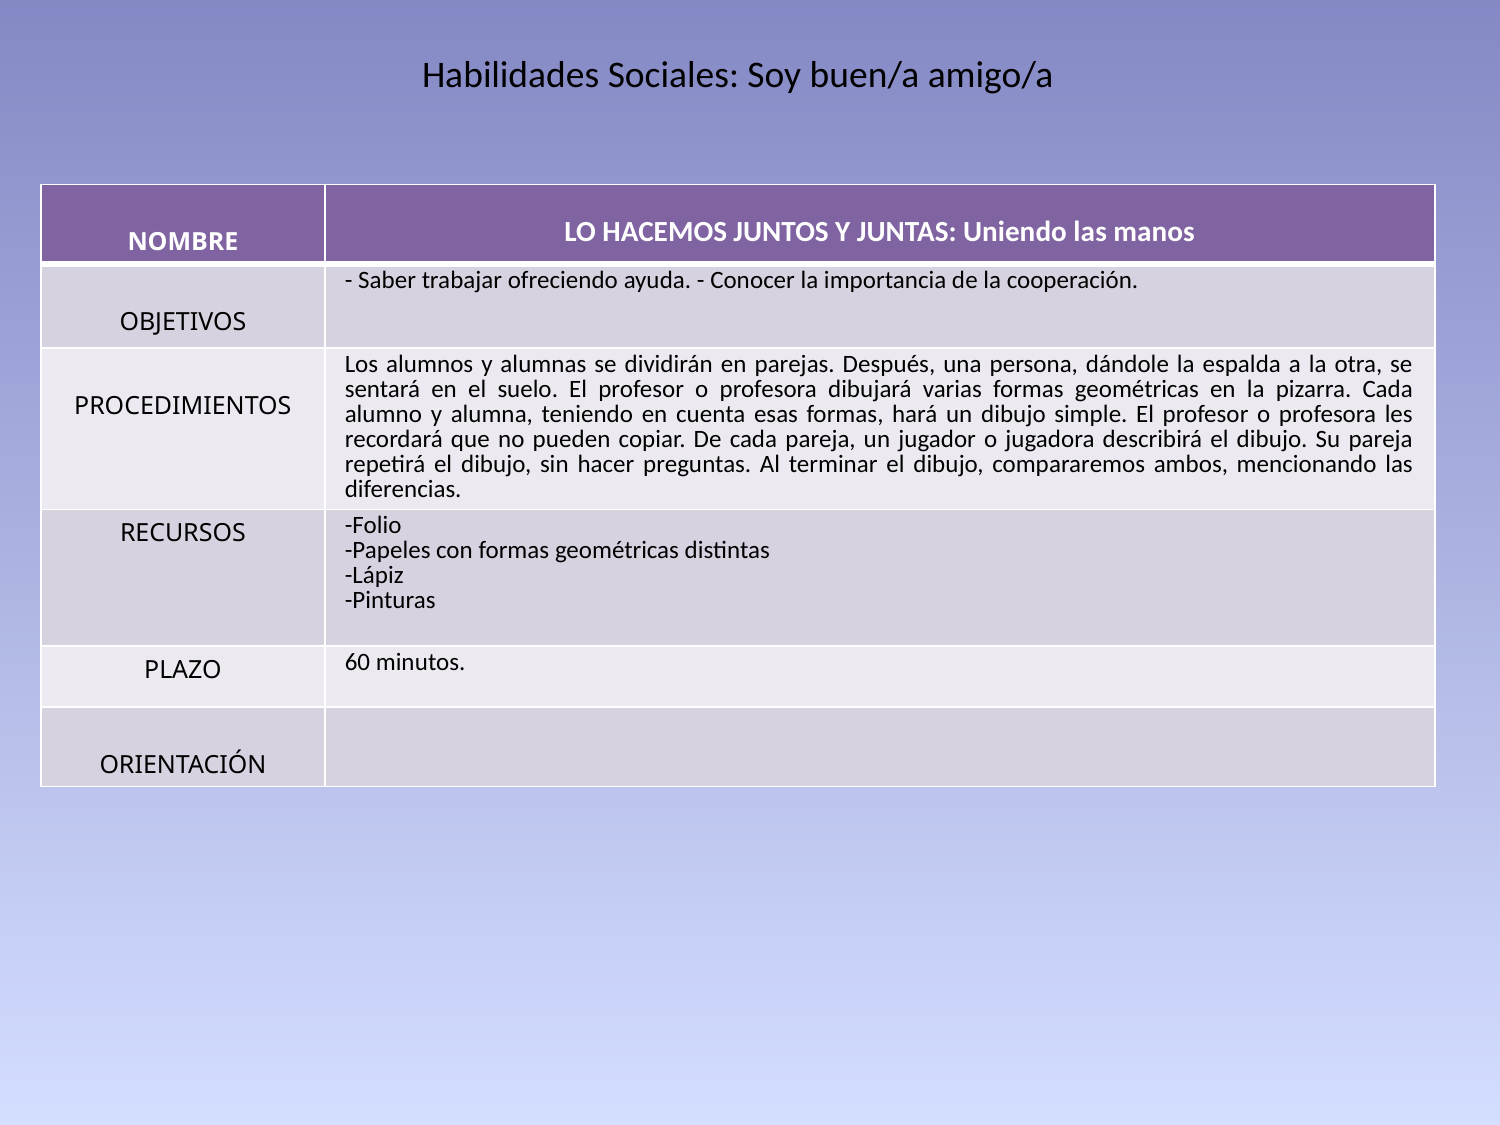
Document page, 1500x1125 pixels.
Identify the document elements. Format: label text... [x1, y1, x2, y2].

table_cell PLAZO [42, 647, 324, 706]
text_box Habilidades Sociales: Soy buen/a amigo/a [407, 42, 1128, 103]
table_cell - Saber trabajar ofreciendo ayuda. - Conocer la importancia de la cooperación. [326, 267, 1434, 347]
table_cell Los alumnos y alumnas se dividirán en parejas. Después, una persona, dándole la espalda a la otra, se sentará en el suelo. El profesor o profesora dibujará varias formas geométricas en la pizarra. Cada alumno y alumna, teniendo en cuenta esas formas, hará un dibujo simple. El profesor o profesora les recordará que no pueden copiar. De cada pareja, un jugador o jugadora describirá el dibujo. Su pareja repetirá el dibujo, sin hacer preguntas. Al terminar el dibujo, compararemos ambos, mencionando las diferencias. [326, 349, 1434, 509]
table_header NOMBRE [42, 185, 324, 261]
table_cell PROCEDIMIENTOS [42, 349, 324, 509]
table_cell OBJETIVOS [42, 267, 324, 347]
table_cell ORIENTACIÓN [42, 708, 324, 786]
table_cell -Folio -Papeles con formas geométricas distintas -Lápiz -Pinturas [326, 510, 1434, 645]
table_header LO HACEMOS JUNTOS Y JUNTAS: Uniendo las manos [326, 185, 1434, 261]
table_cell RECURSOS [42, 510, 324, 645]
table_cell [326, 708, 1434, 786]
table_cell 60 minutos. [326, 647, 1434, 706]
